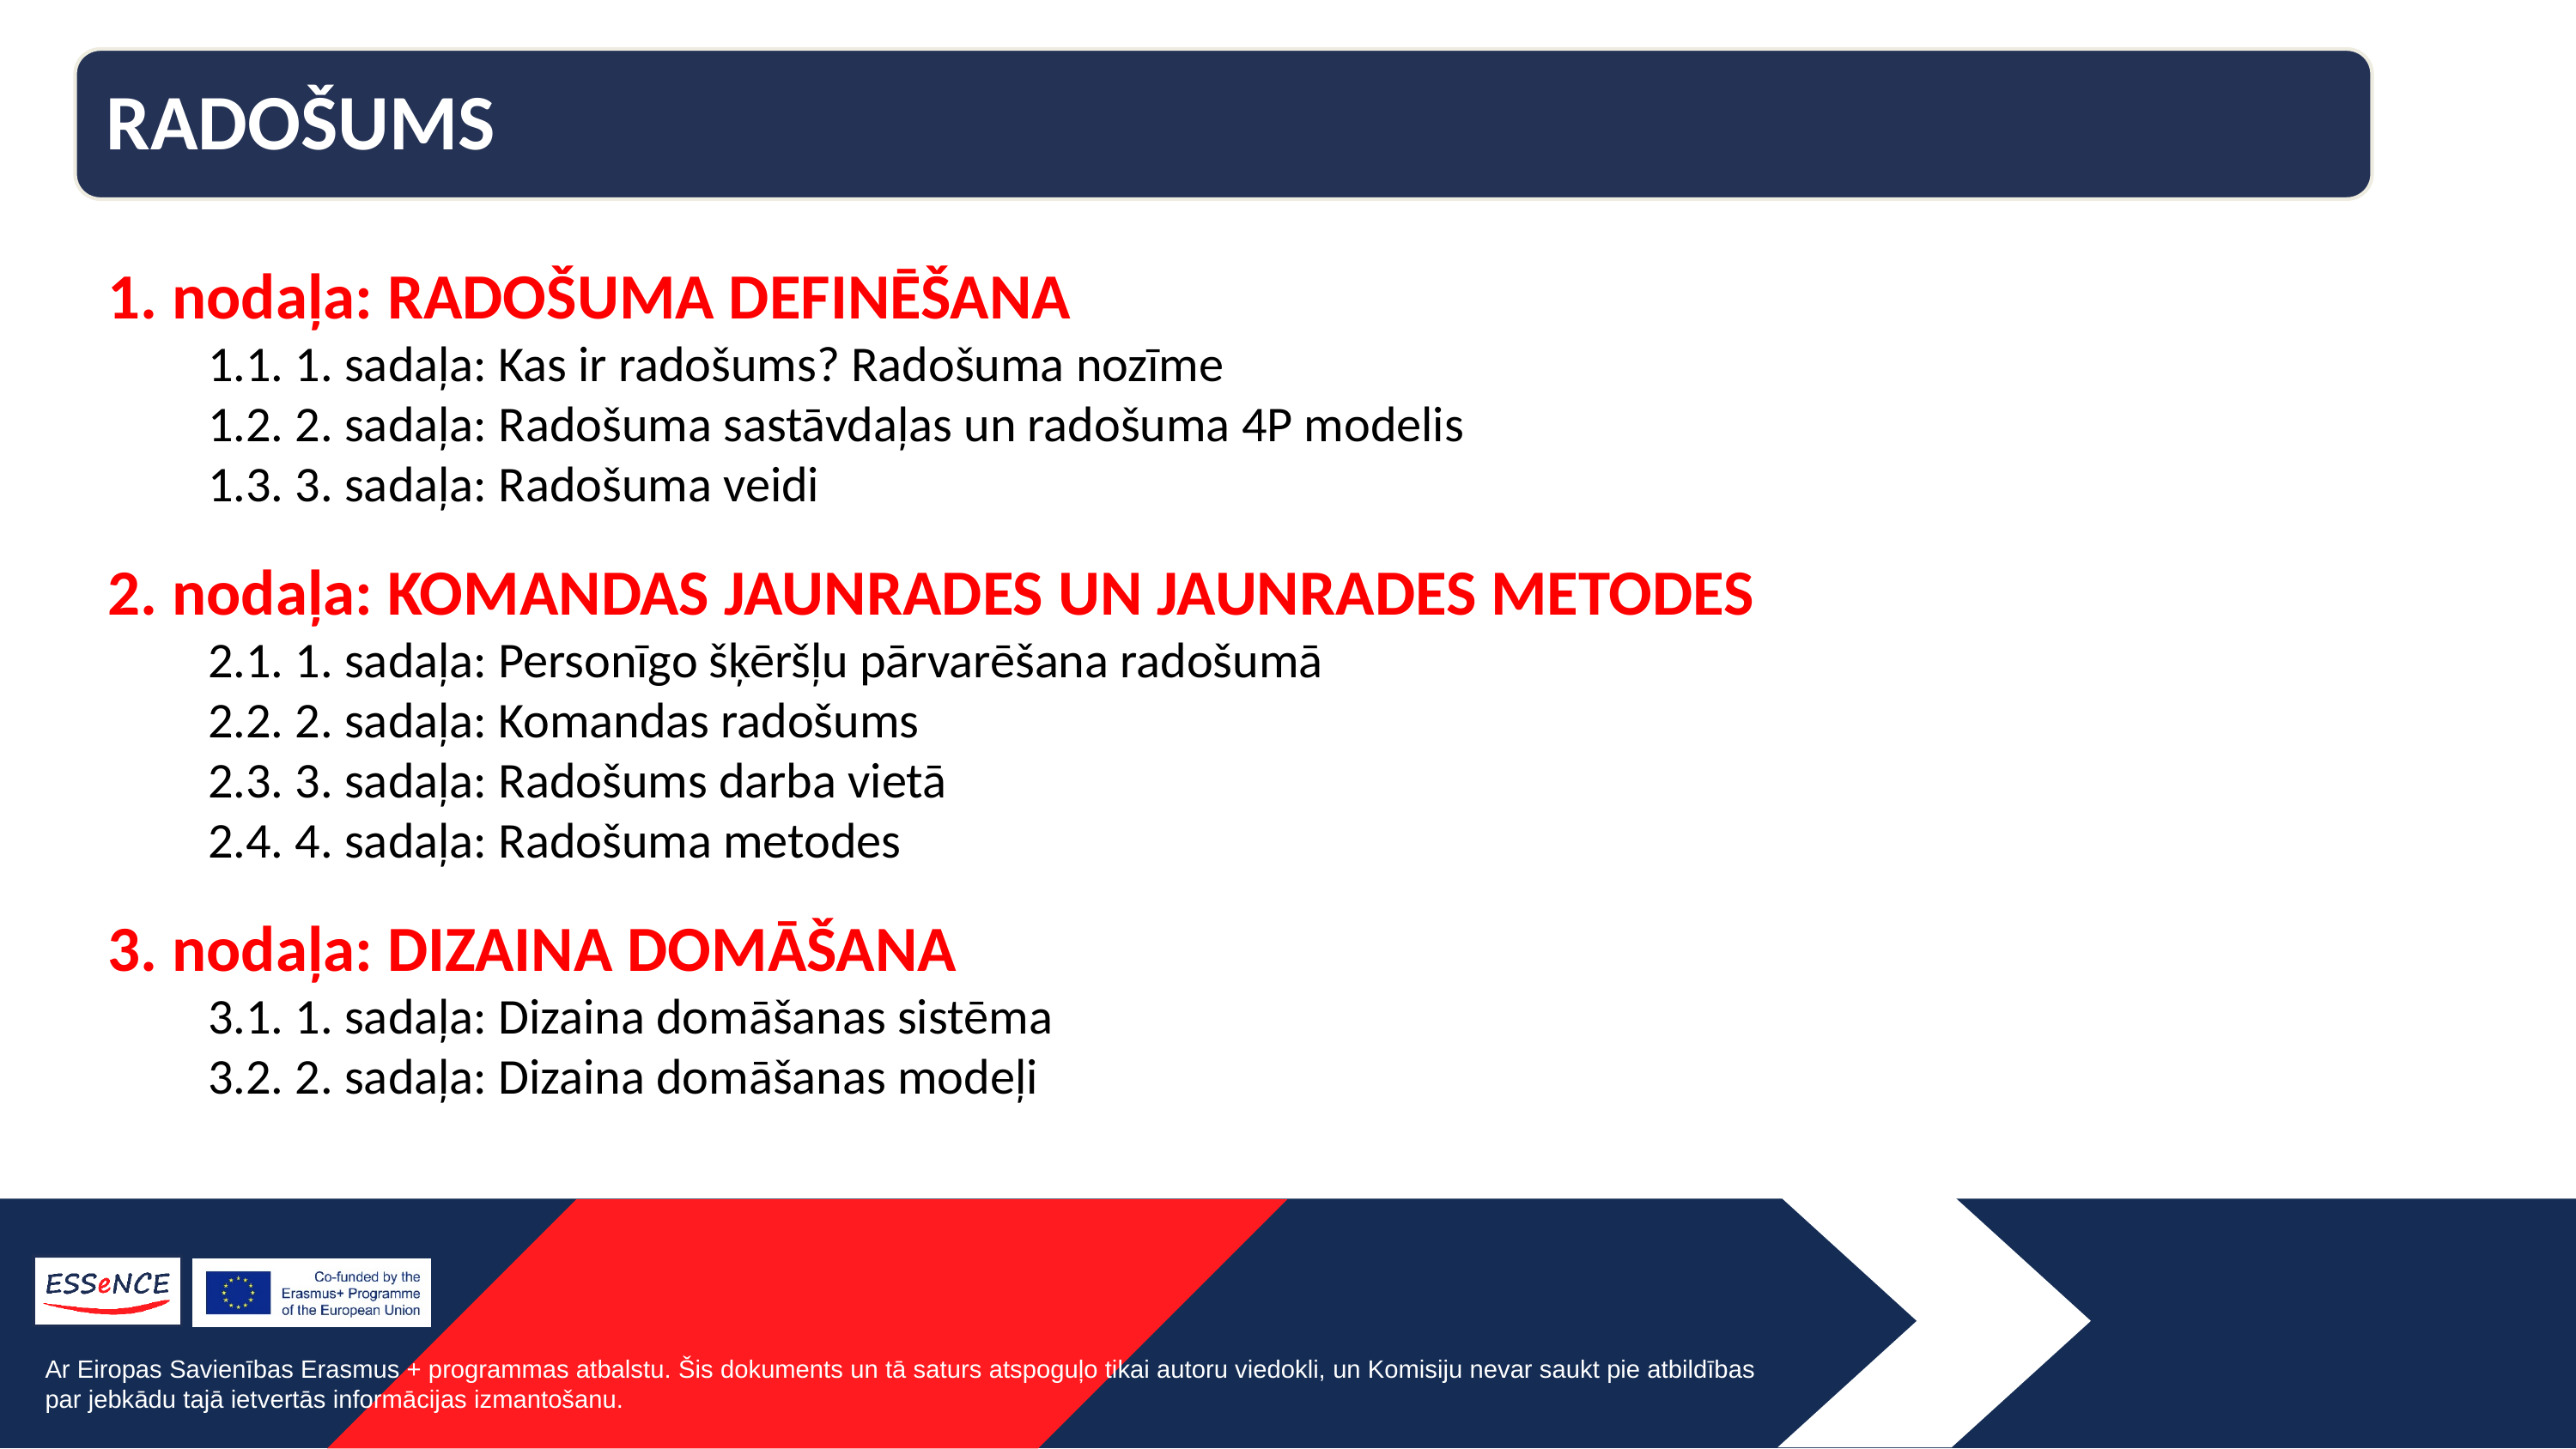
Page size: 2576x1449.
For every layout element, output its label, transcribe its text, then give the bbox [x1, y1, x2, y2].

picture [192, 1258, 431, 1328]
picture [32, 1254, 183, 1328]
text_box 1. nodaļa: RADOŠUMA DEFINĒŠANA 1.1. 1. sadaļa: Kas ir radošums? Radošuma nozīme 1.2. 2. sadaļa: Radošuma sastāvdaļas un radošuma 4P modelis 1.3. 3. sadaļa: Radošuma veidi 2. nodaļa: KOMANDAS JAUNRADES UN JAUNRADES METODES 2.1. 1. sadaļa: Personīgo šķēršļu pārvarēšana radošumā 2.2. 2. sadaļa: Komandas radošums 2.3. 3. sadaļa: Radošums darba vietā 2.4. 4. sadaļa: Radošuma metodes 3. nodaļa: DIZAINA DOMĀŠANA 3.1. 1. sadaļa: Dizaina domāšanas sistēma 3.2. 2. sadaļa: Dizaina domāšanas modeļi [94, 247, 2371, 1111]
text_box Ar Eiropas Savienības Erasmus + programmas atbalstu. Šis dokuments un tā saturs atspoguļo tikai autoru viedokli, un Komisiju nevar saukt pie atbildības par jebkādu tajā ietvertās informācijas izmantošanu. [32, 1346, 1803, 1420]
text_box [75, 48, 2372, 200]
